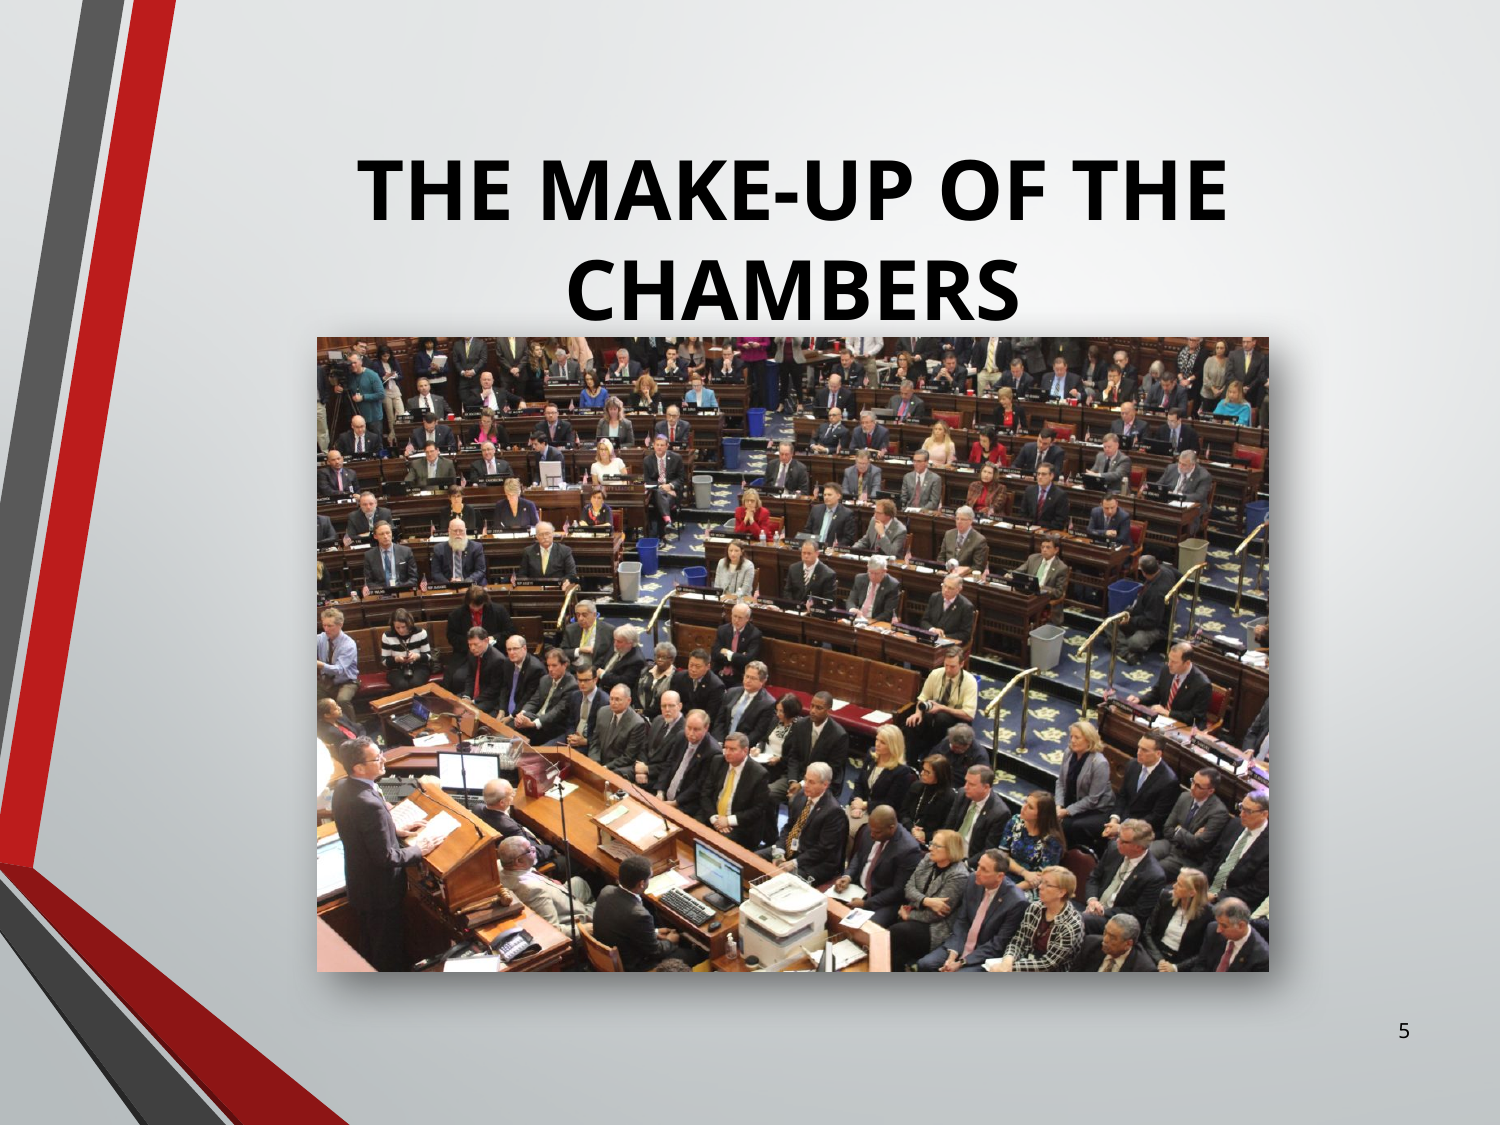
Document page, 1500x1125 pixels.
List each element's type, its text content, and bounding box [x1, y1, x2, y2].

slide_number 5 [1354, 1001, 1425, 1062]
title The Make-up of the Chambers [161, 75, 1425, 400]
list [317, 337, 1269, 972]
